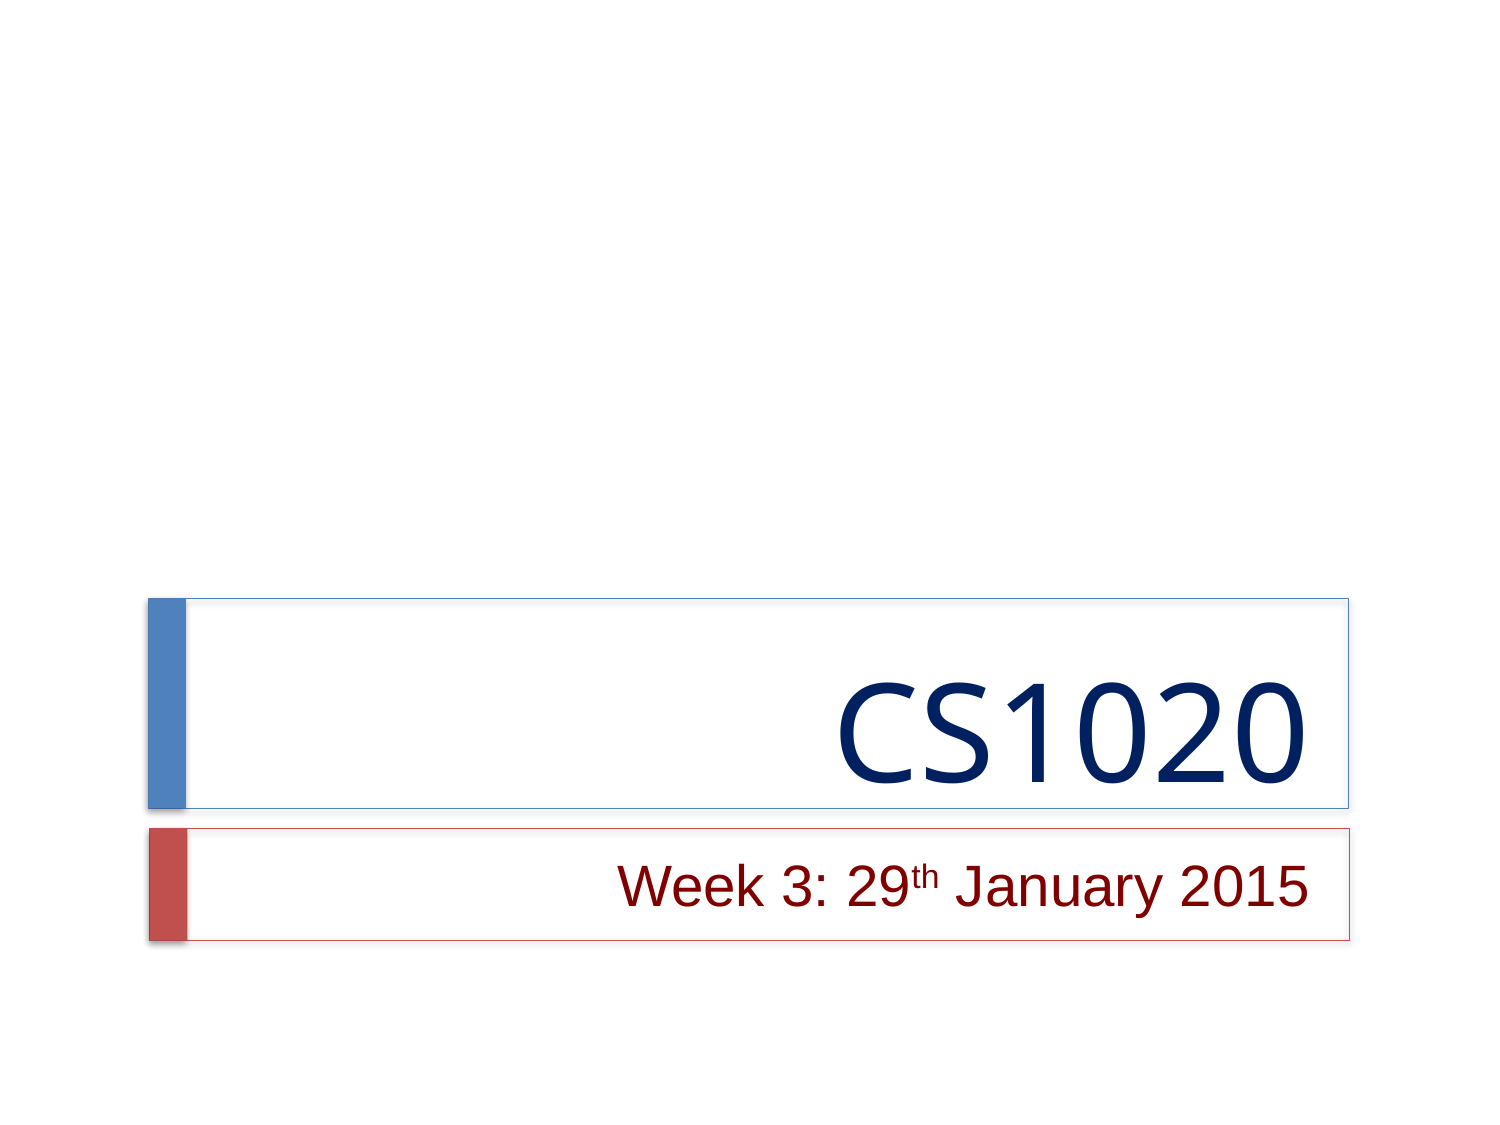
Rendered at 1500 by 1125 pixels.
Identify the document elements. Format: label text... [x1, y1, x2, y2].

subtitle Week 3: 29th January 2015 [200, 840, 1325, 929]
title CS1020 [200, 637, 1325, 800]
